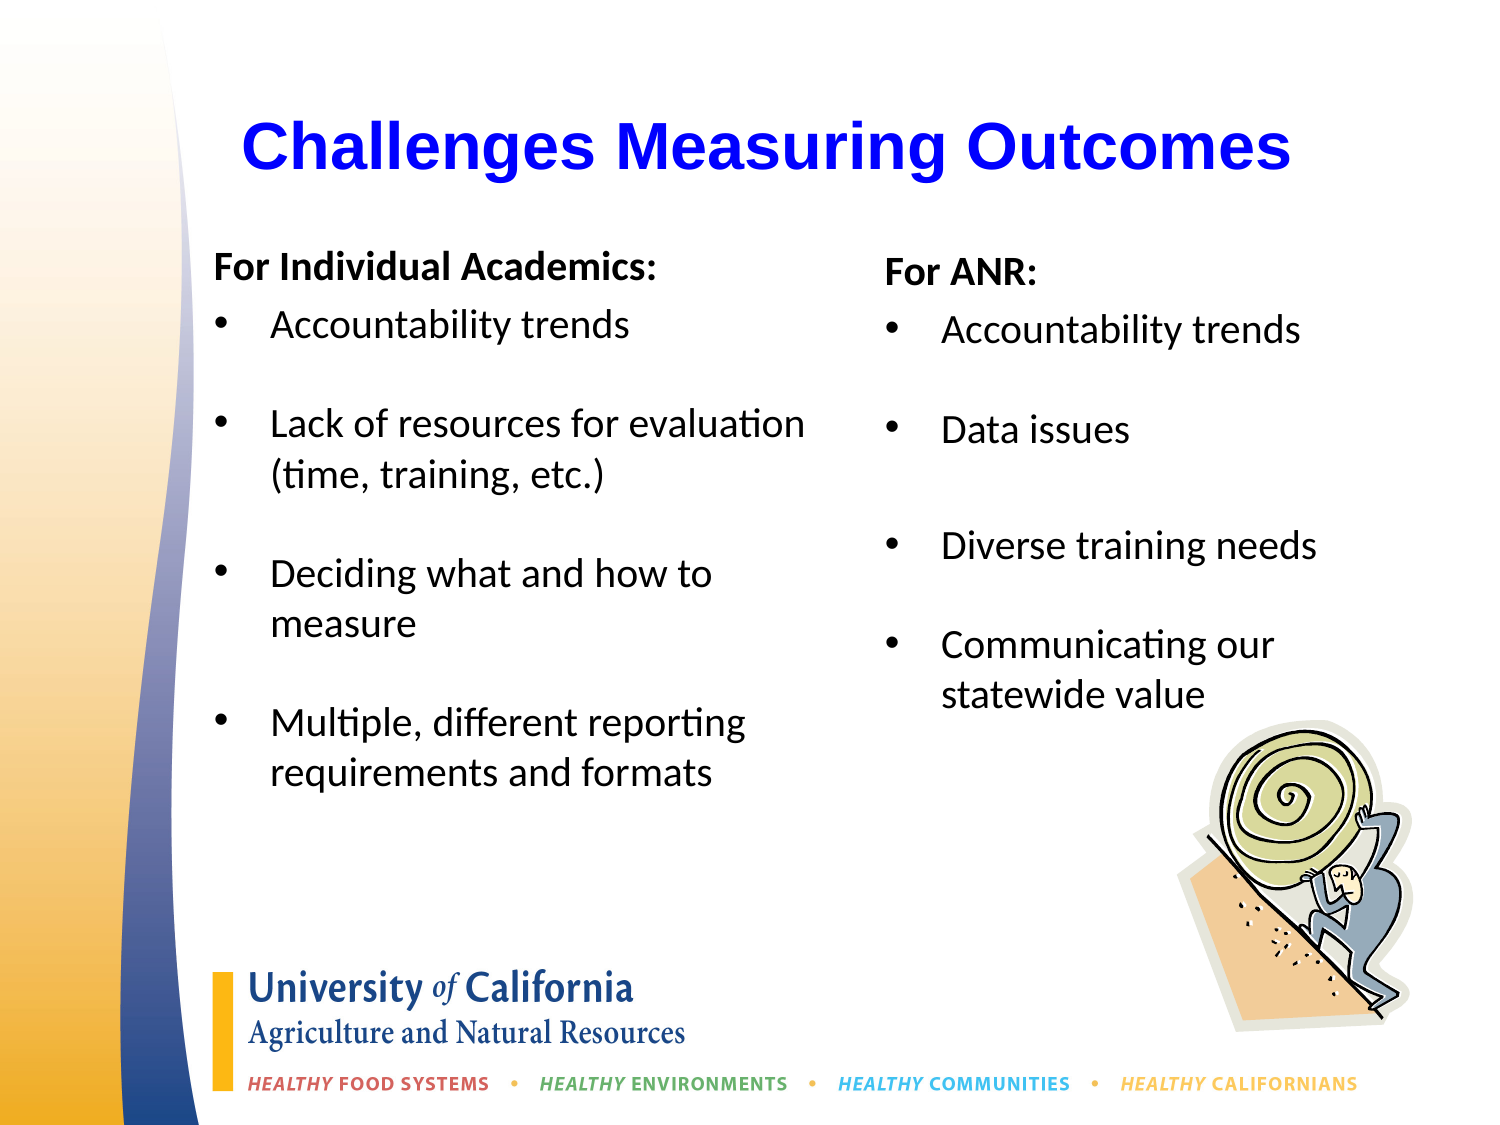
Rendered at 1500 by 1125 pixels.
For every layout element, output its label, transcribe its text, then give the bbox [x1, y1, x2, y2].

list For Individual Academics: Accountability trends Lack of resources for evaluation (time, training, etc.) Deciding what and how to measure Multiple, different reporting requirements and formats [198, 231, 822, 926]
list For ANR: Accountability trends Data issues Diverse training needs Communicating our statewide value [869, 236, 1418, 822]
title Challenges Measuring Outcomes [149, 48, 1385, 237]
picture [0, 0, 1500, 1125]
